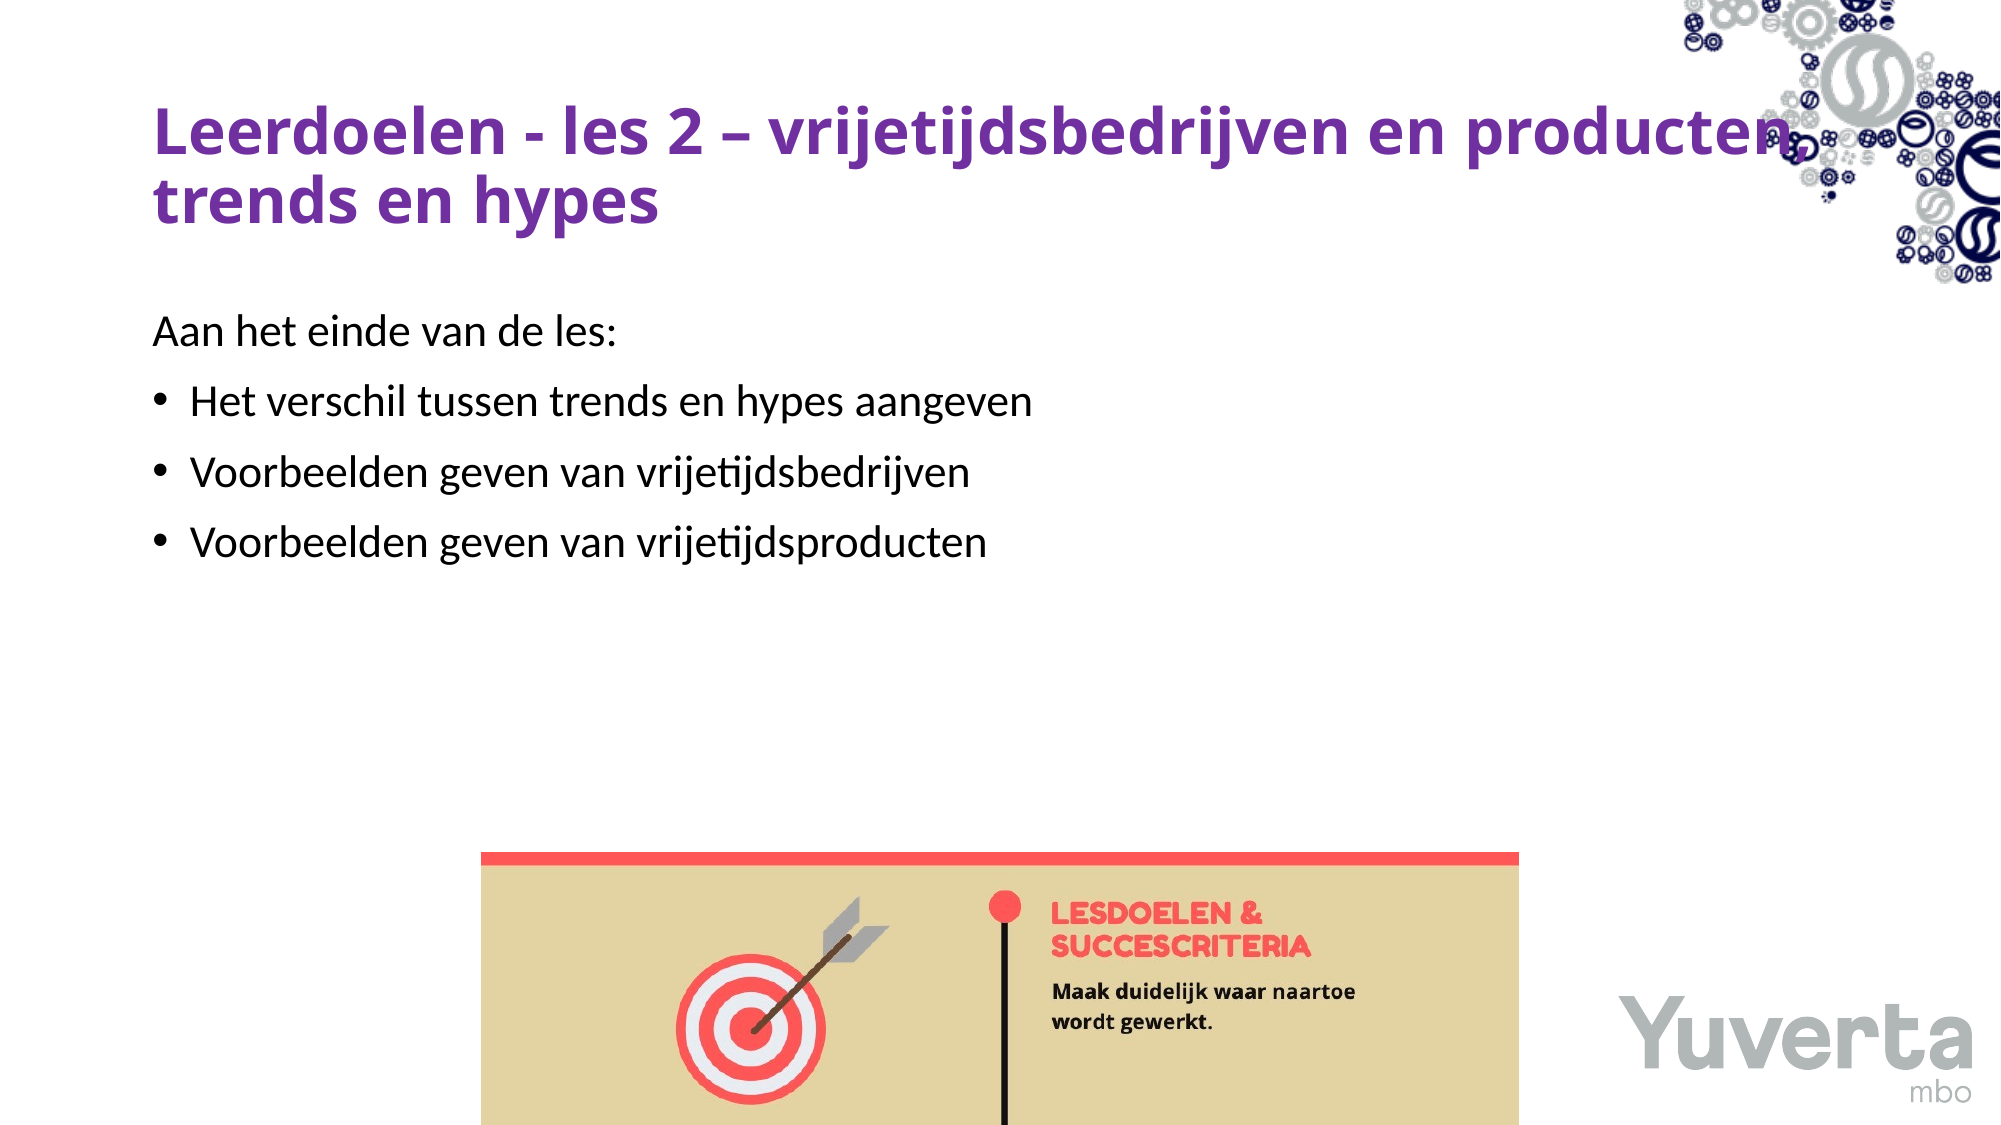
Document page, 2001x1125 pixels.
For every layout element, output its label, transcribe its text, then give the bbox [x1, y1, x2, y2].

list Aan het einde van de les: Het verschil tussen trends en hypes aangeven Voorbeelden geven van vrijetijdsbedrijven Voorbeelden geven van vrijetijdsproducten [137, 299, 1863, 1014]
title Leerdoelen - les 2 – vrijetijdsbedrijven en producten, trends en hypes [137, 59, 1863, 278]
picture [0, 0, 2000, 1125]
